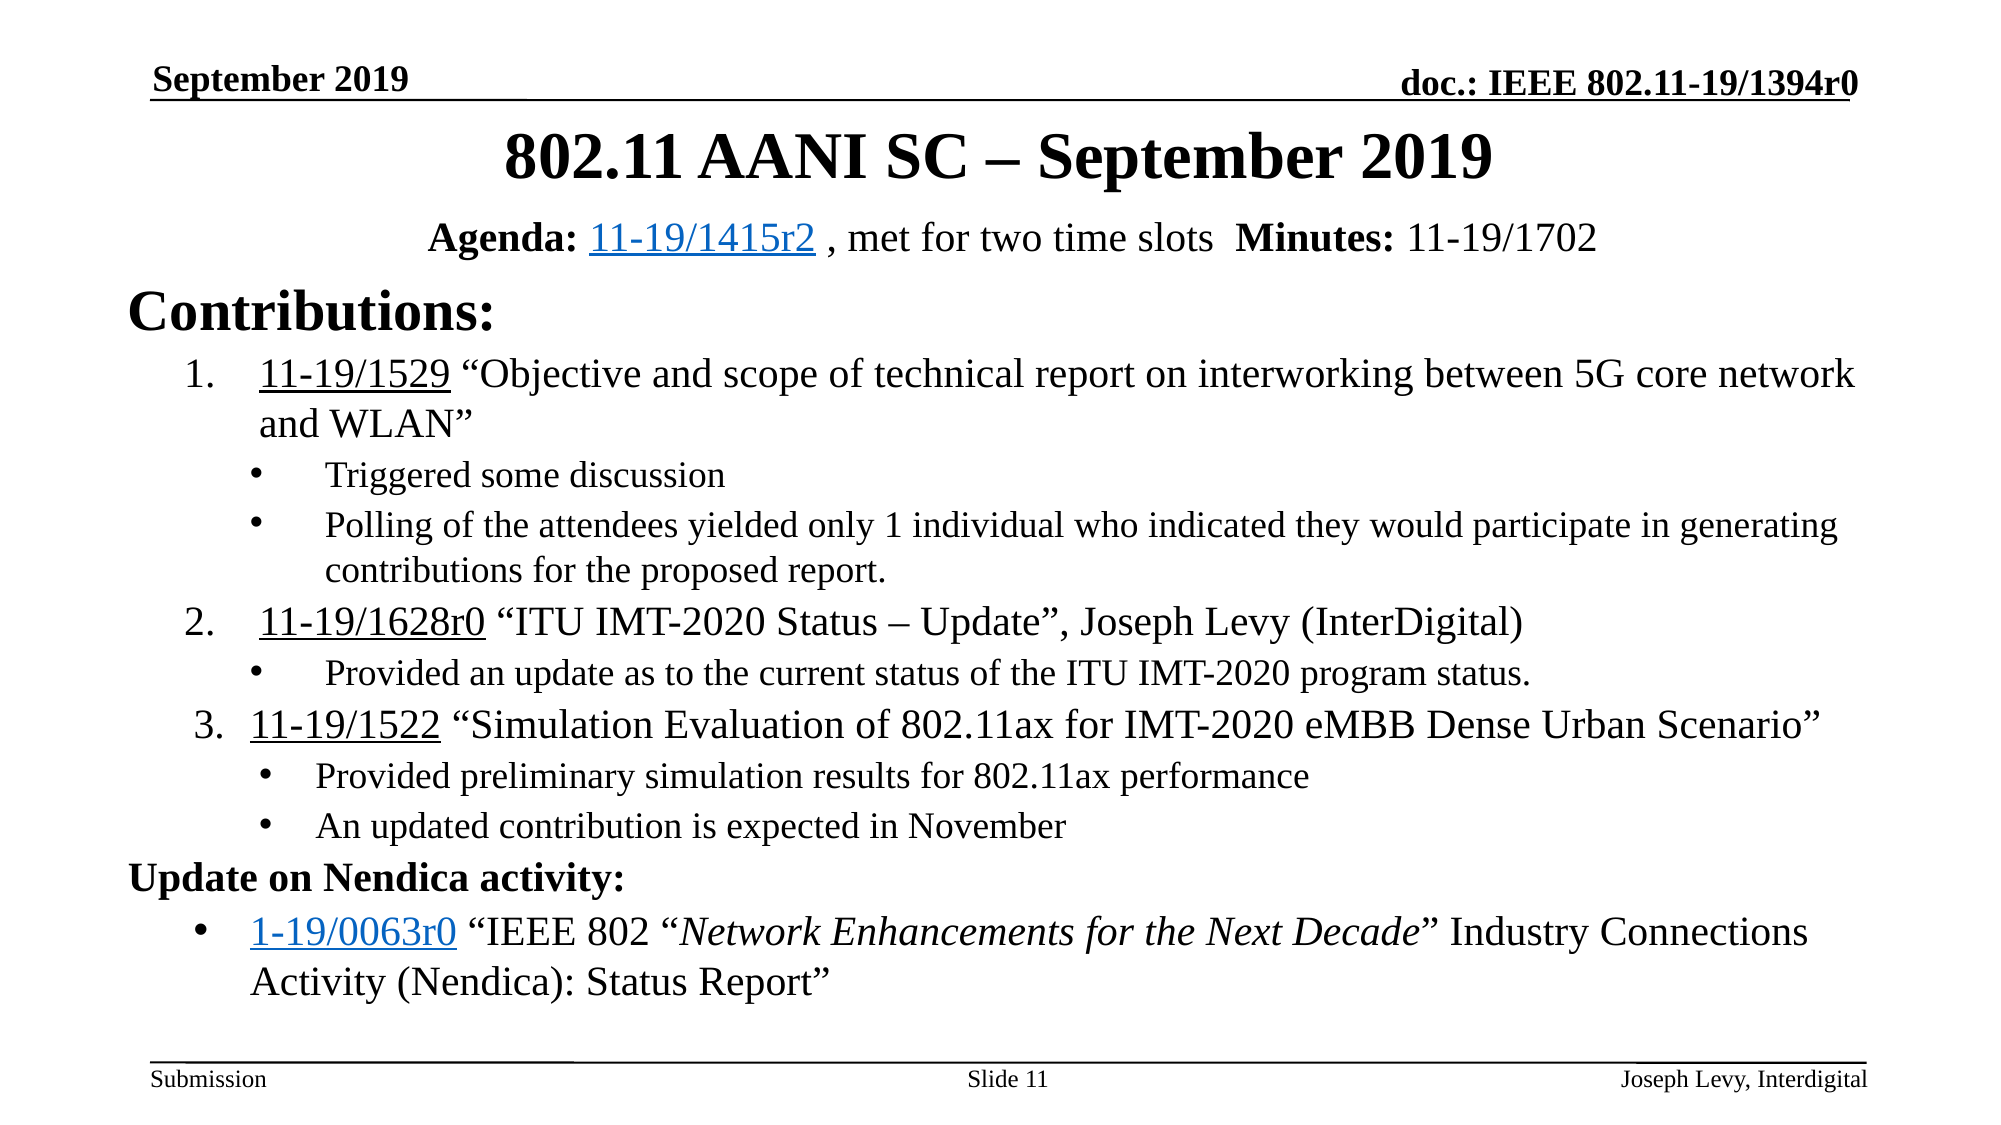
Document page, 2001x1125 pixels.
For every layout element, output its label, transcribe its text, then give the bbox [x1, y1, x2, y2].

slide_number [152, 54, 563, 100]
slide_number Slide 11 [950, 1061, 1067, 1123]
list Agenda: 11-19/1415r2 , met for two time slots Minutes: 11-19/1702 Contributions: 11-19/1529 “Objective and scope of technical report on interworking between 5G core network and WLAN” Triggered some discussion Polling of the attendees yielded only 1 individual who indicated they would participate in generating contributions for the proposed report. 11-19/1628r0 “ITU IMT-2020 Status – Update”, Joseph Levy (InterDigital) Provided an update as to the current status of the ITU IMT-2020 program status. 11-19/1522 “Simulation Evaluation of 802.11ax for IMT-2020 eMBB Dense Urban Scenario” Provided preliminary simulation results for 802.11ax performance An updated contribution is expected in November Update on Nendica activity: 1-19/0063r0 “IEEE 802 “Network Enhancements for the Next Decade” Industry Connections Activity (Nendica): Status Report” [103, 201, 1914, 1051]
title 802.11 AANI SC – September 2019 [362, 101, 1638, 201]
footer Joseph Levy, Interdigital [1171, 1061, 1869, 1093]
